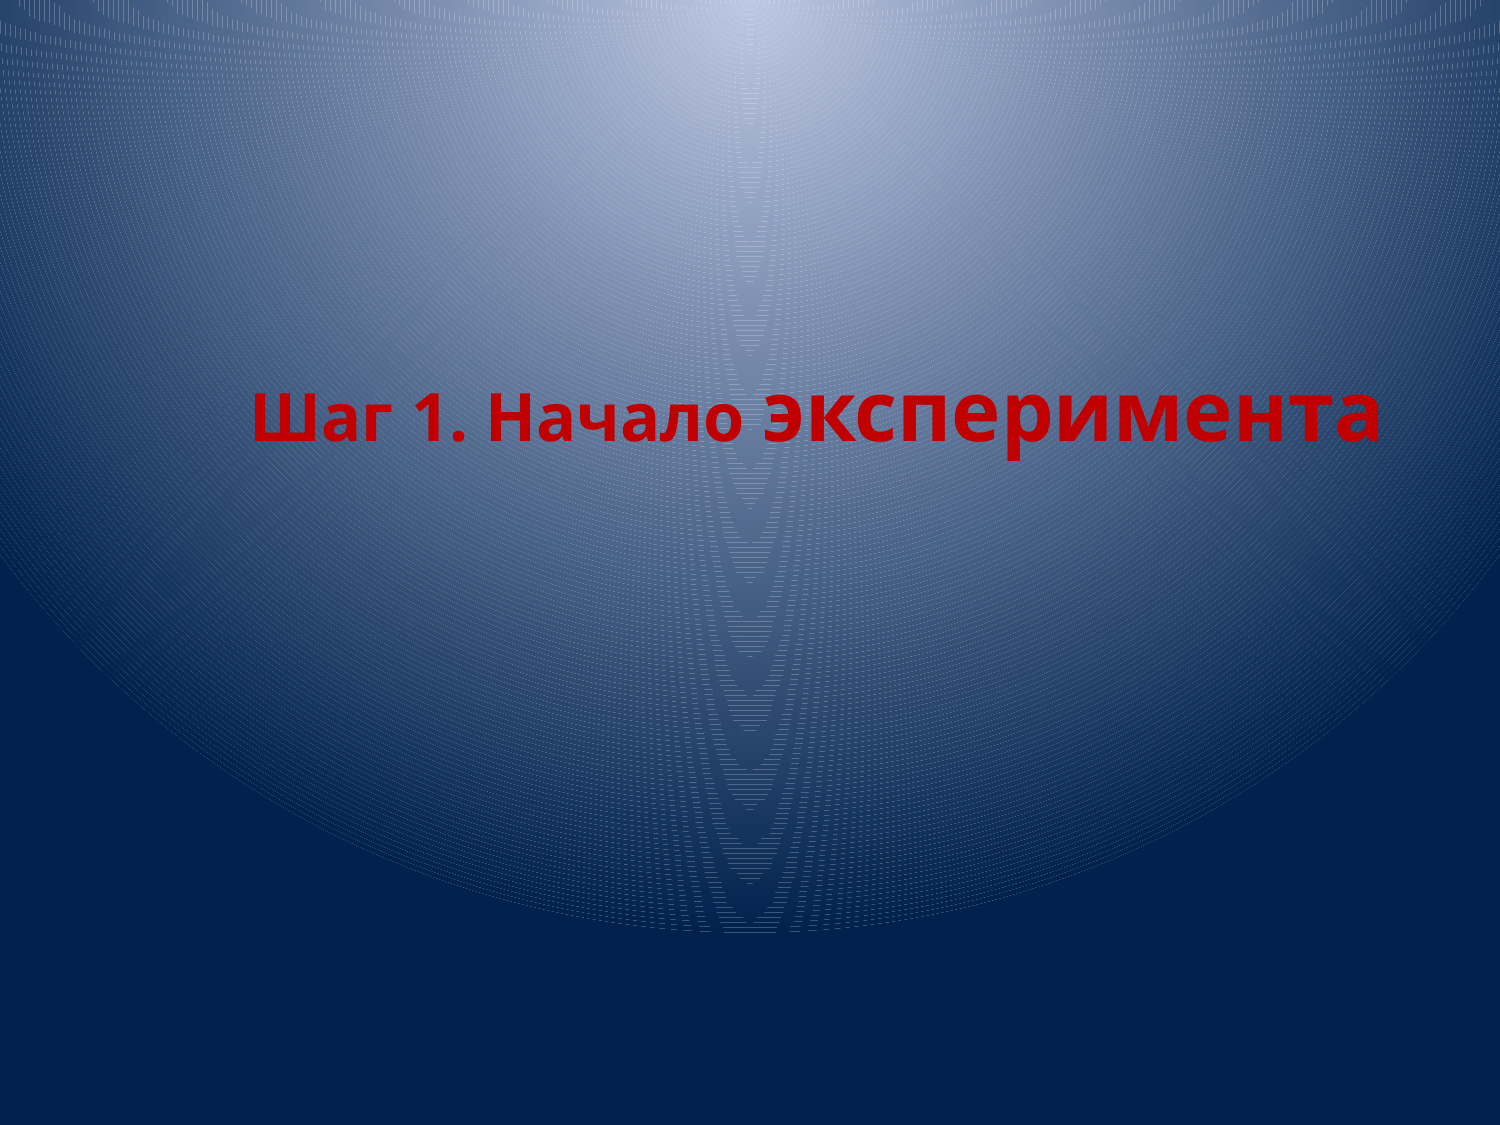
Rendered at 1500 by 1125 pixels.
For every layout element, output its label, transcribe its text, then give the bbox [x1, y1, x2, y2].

text_box Шаг 1. Начало эксперимента [234, 350, 1400, 466]
